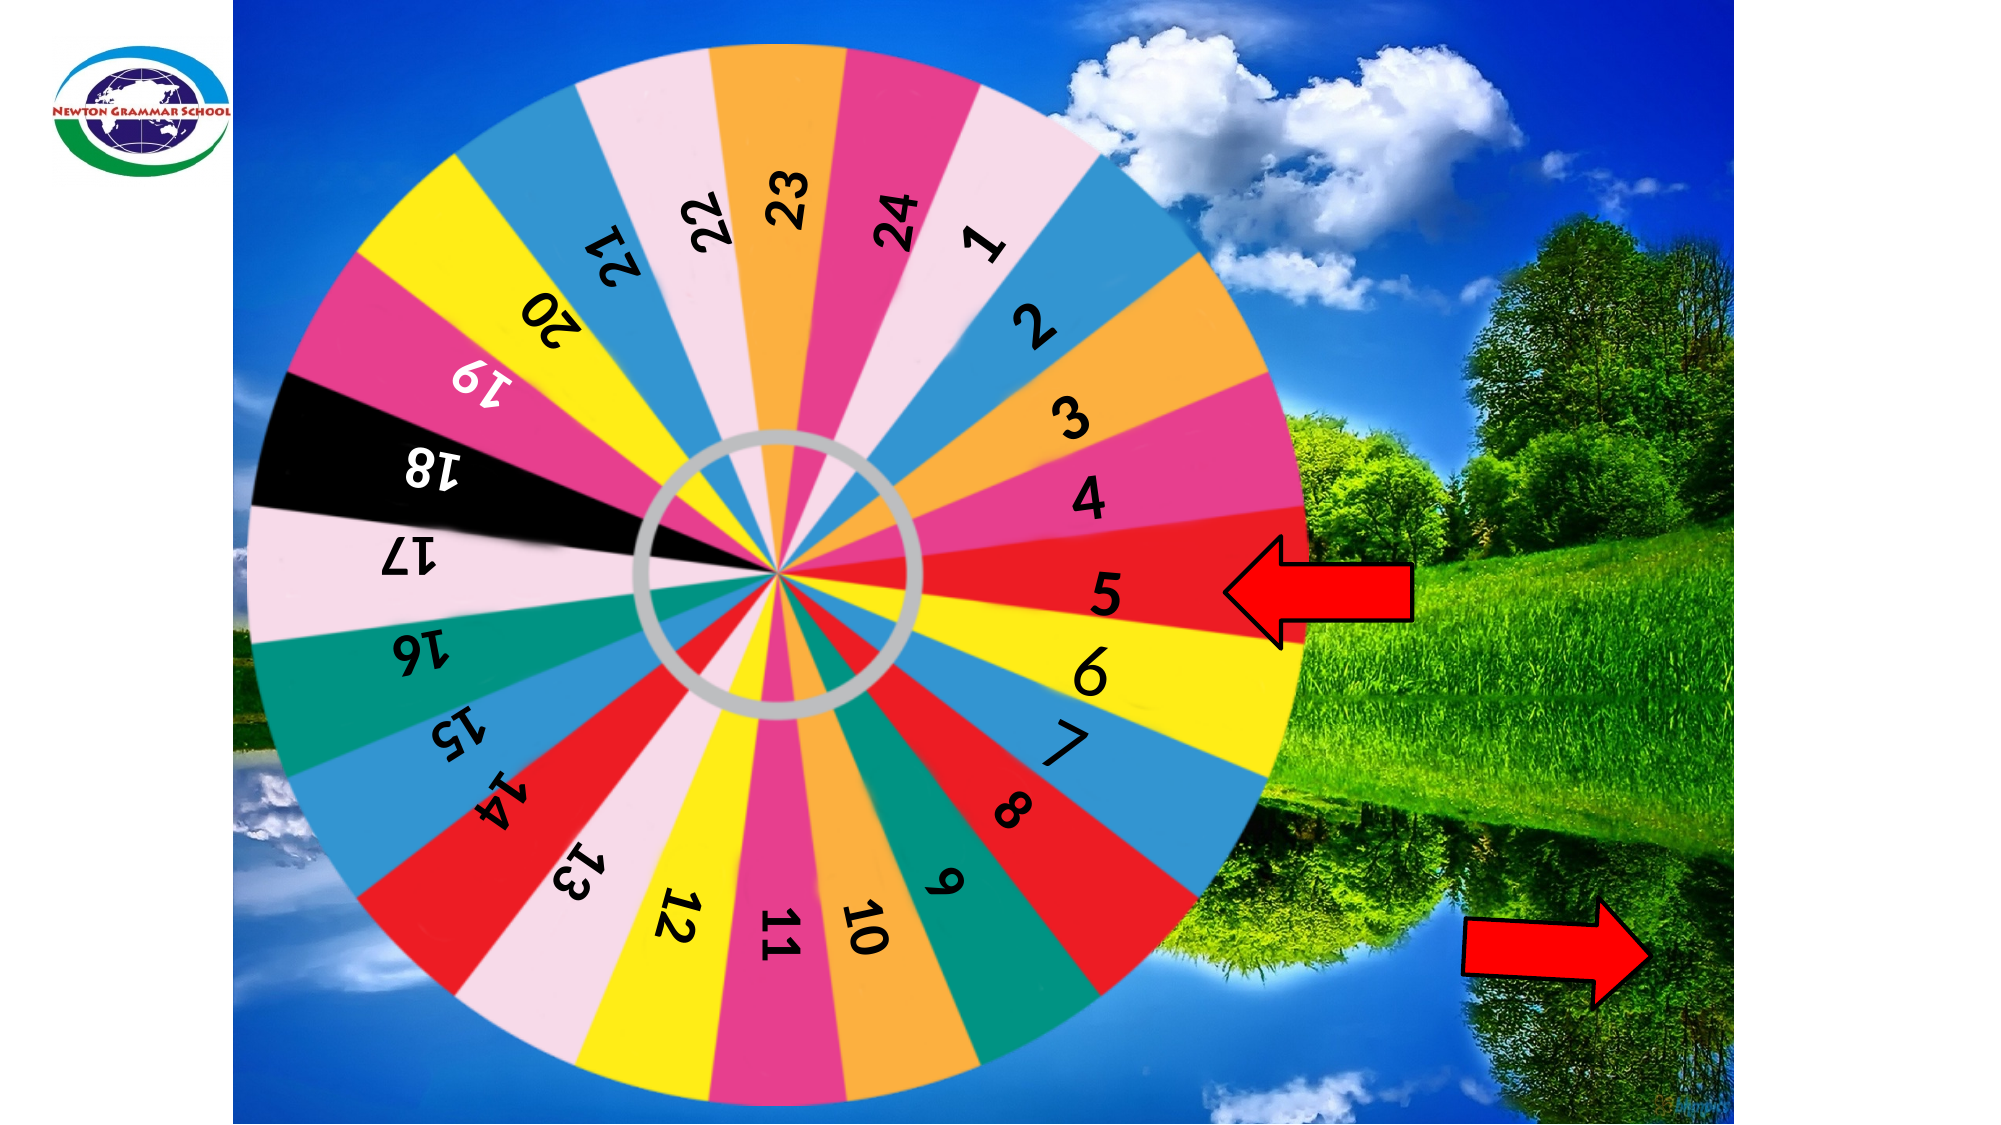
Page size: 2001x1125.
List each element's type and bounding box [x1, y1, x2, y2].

picture [52, 36, 232, 187]
text_box [114, 0, 1450, 1125]
picture [1450, 0, 1735, 1124]
